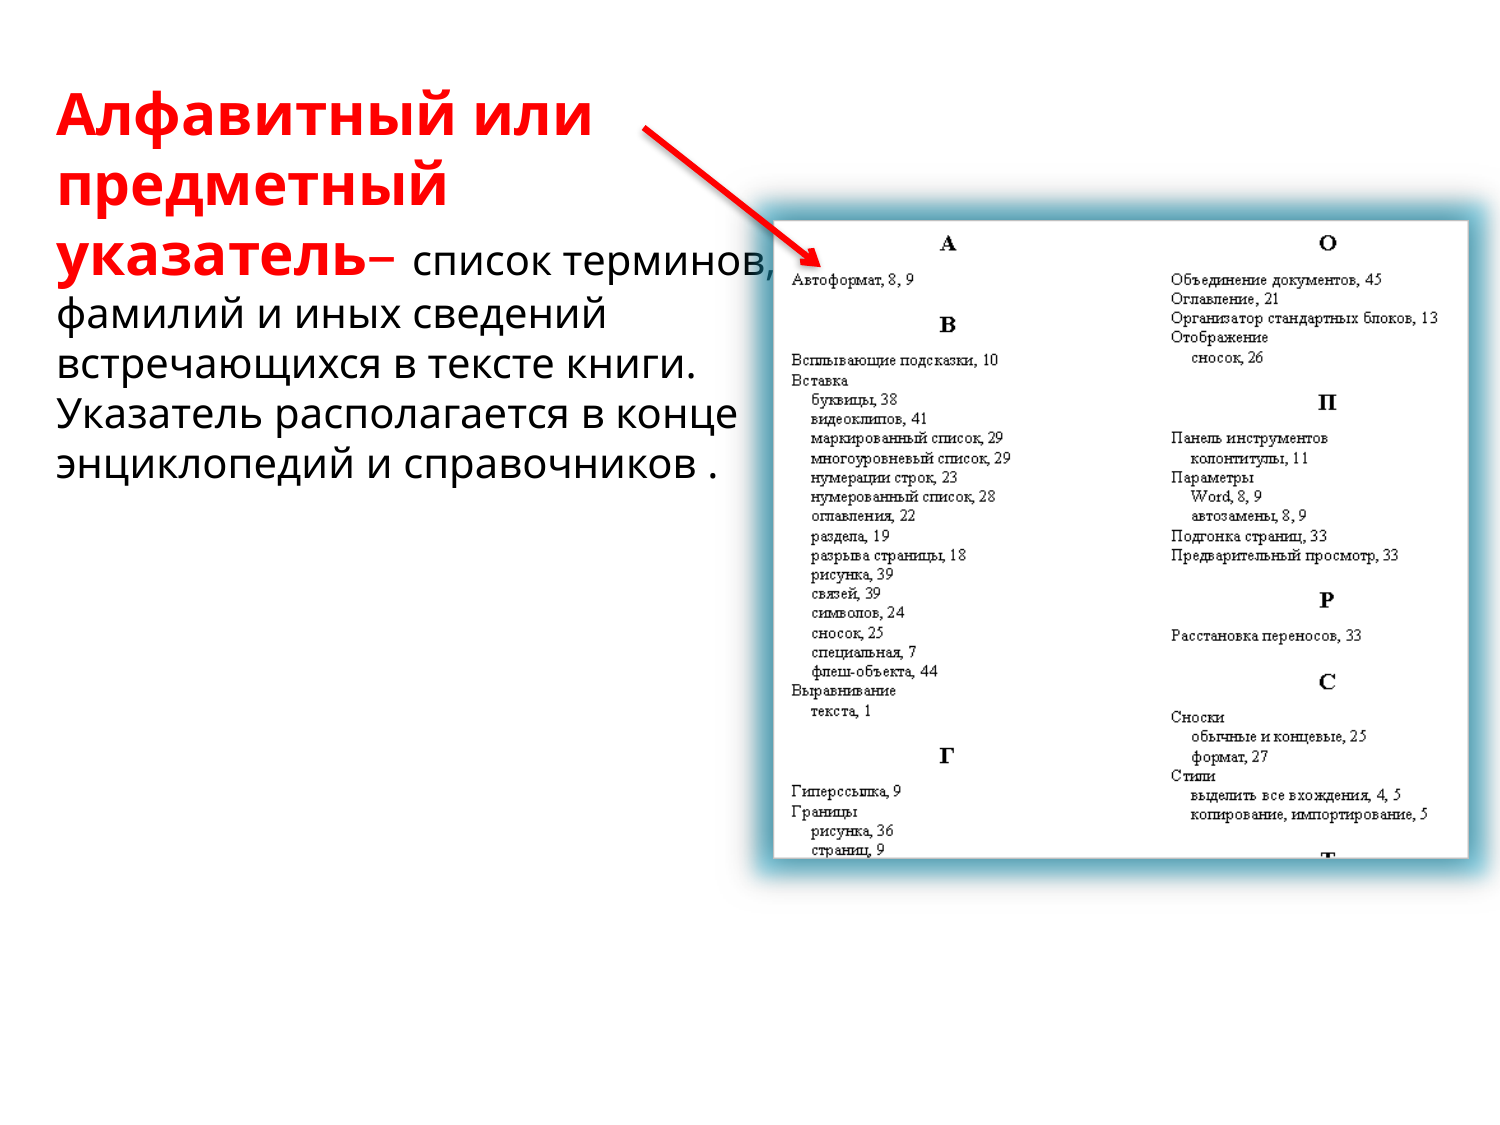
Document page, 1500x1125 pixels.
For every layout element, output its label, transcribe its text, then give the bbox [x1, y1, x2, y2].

picture [773, 220, 1470, 859]
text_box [643, 127, 822, 268]
text_box Алфавитный или предметный указатель– список терминов, фамилий и иных сведений встречающихся в тексте книги. Указатель располагается в конце энциклопедий и справочников . [41, 69, 796, 495]
